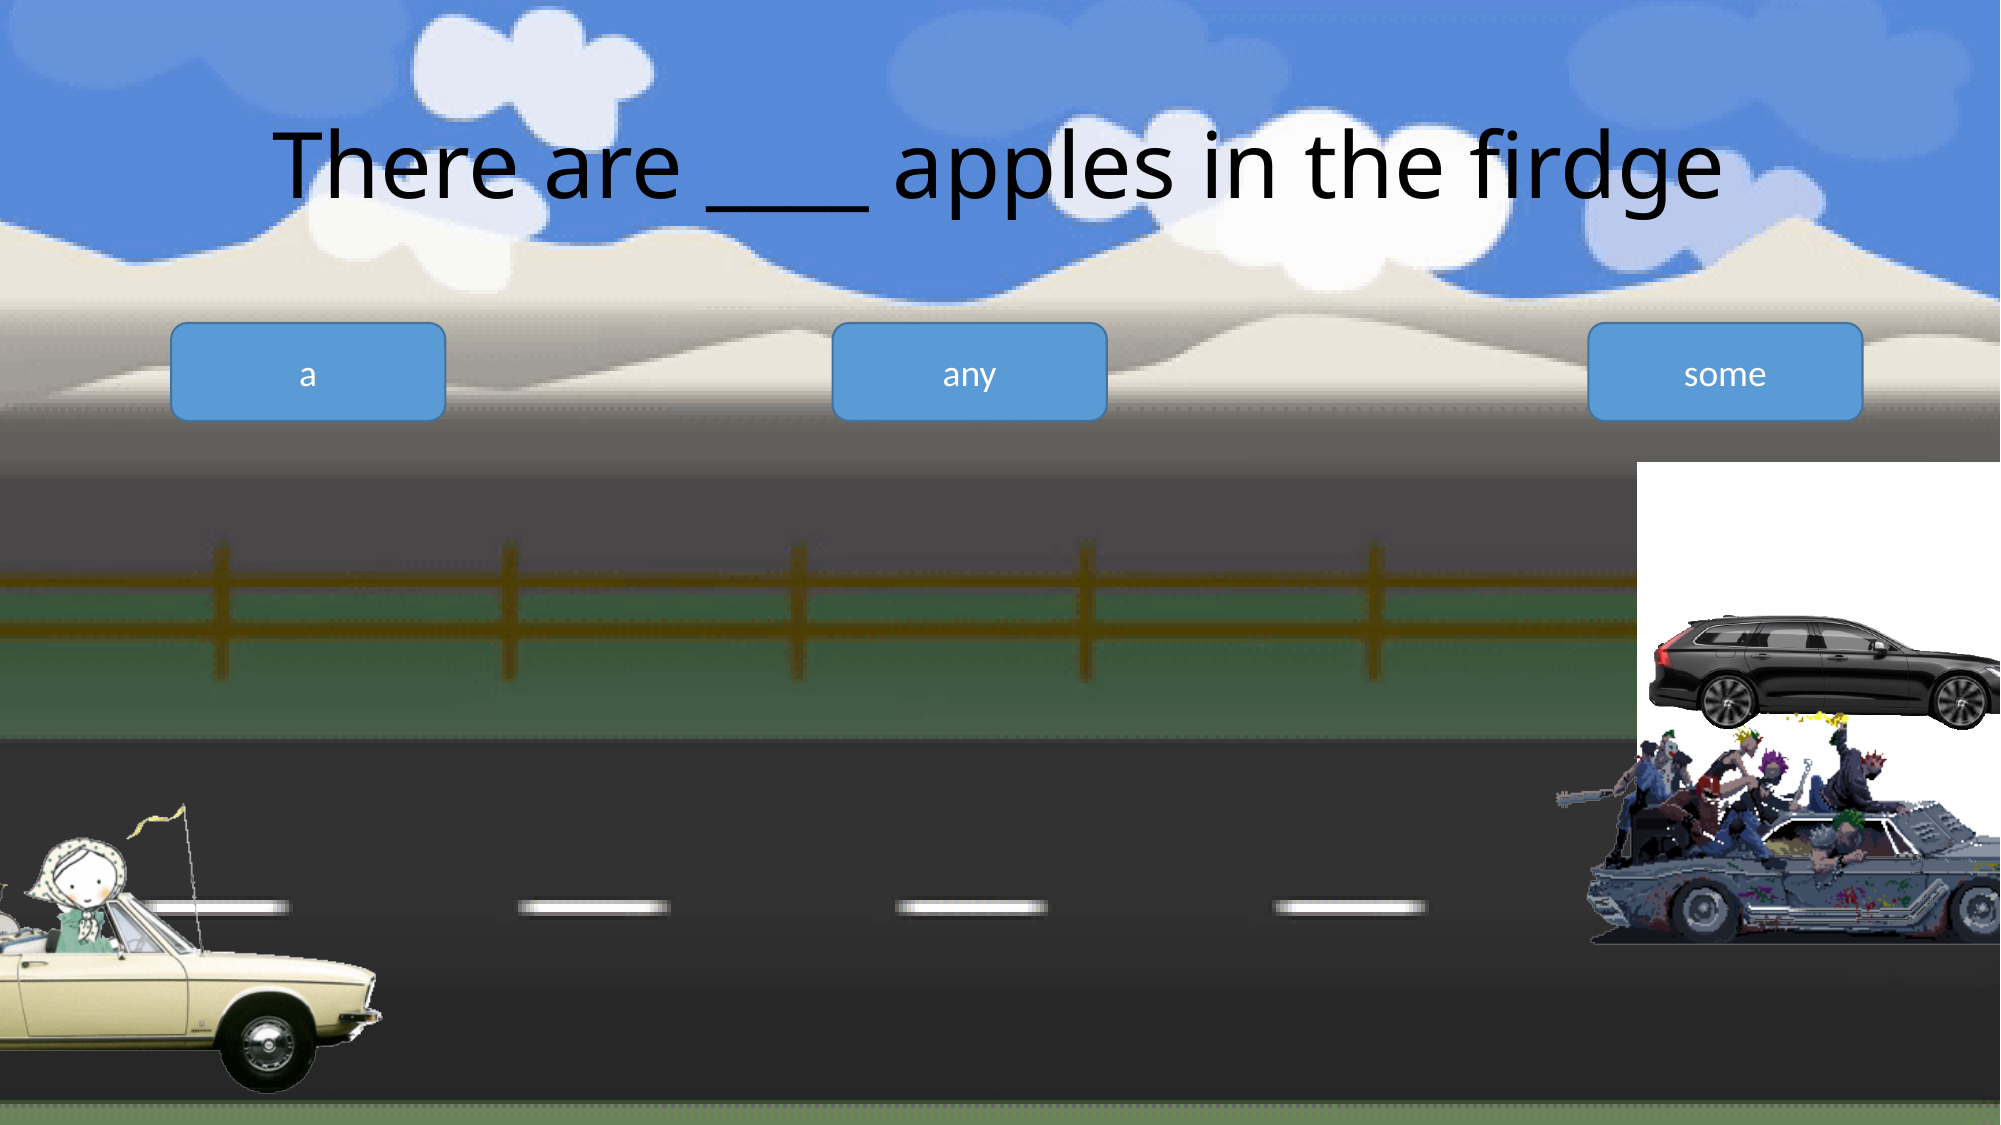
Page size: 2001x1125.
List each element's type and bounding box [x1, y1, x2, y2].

list [0, 772, 391, 1125]
picture [0, 0, 2000, 1125]
list [1534, 688, 2000, 961]
